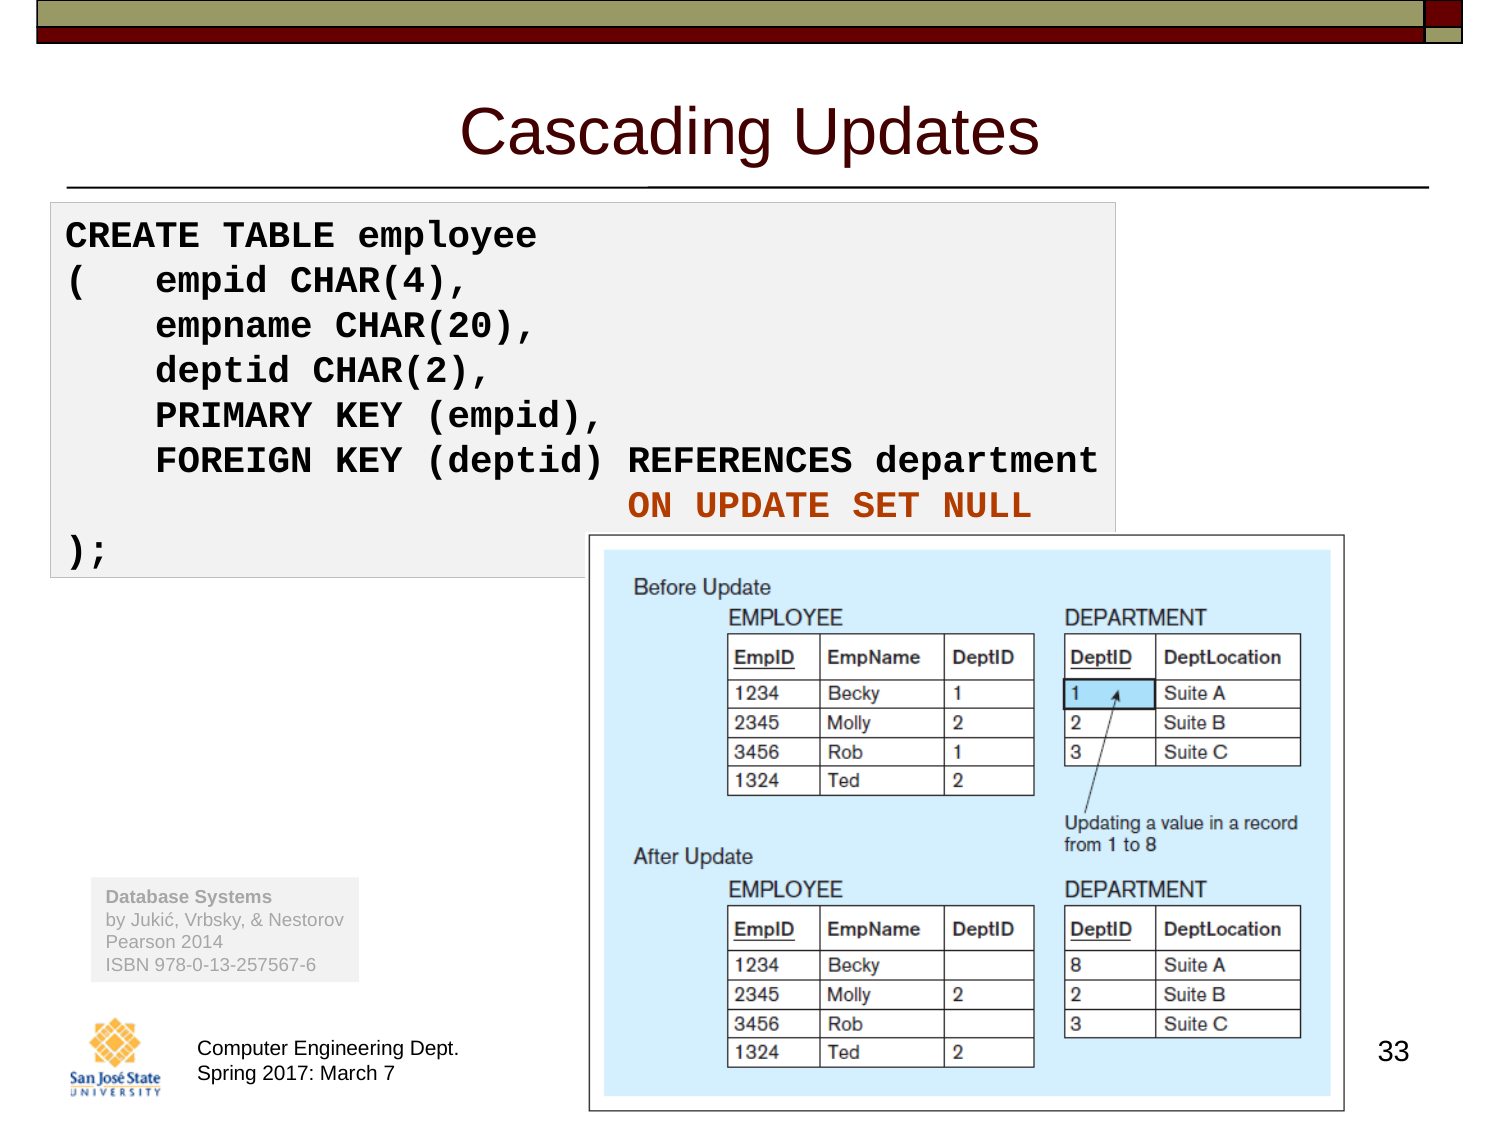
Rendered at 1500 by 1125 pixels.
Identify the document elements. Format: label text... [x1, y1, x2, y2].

picture [60, 1012, 166, 1112]
title Cascading Updates [75, 67, 1425, 175]
slide_number 33 [1354, 1025, 1425, 1100]
text_box CREATE TABLE employee ( empid CHAR(4), empname CHAR(20), deptid CHAR(2), PRIMARY KEY (empid), FOREIGN KEY (deptid) REFERENCES department ON UPDATE SET NULL ); [50, 202, 1116, 578]
text_box Database Systems by Jukić, Vrbsky, & Nestorov Pearson 2014 ISBN 978-0-13-257567-6 [90, 877, 359, 983]
picture [585, 532, 1351, 1118]
